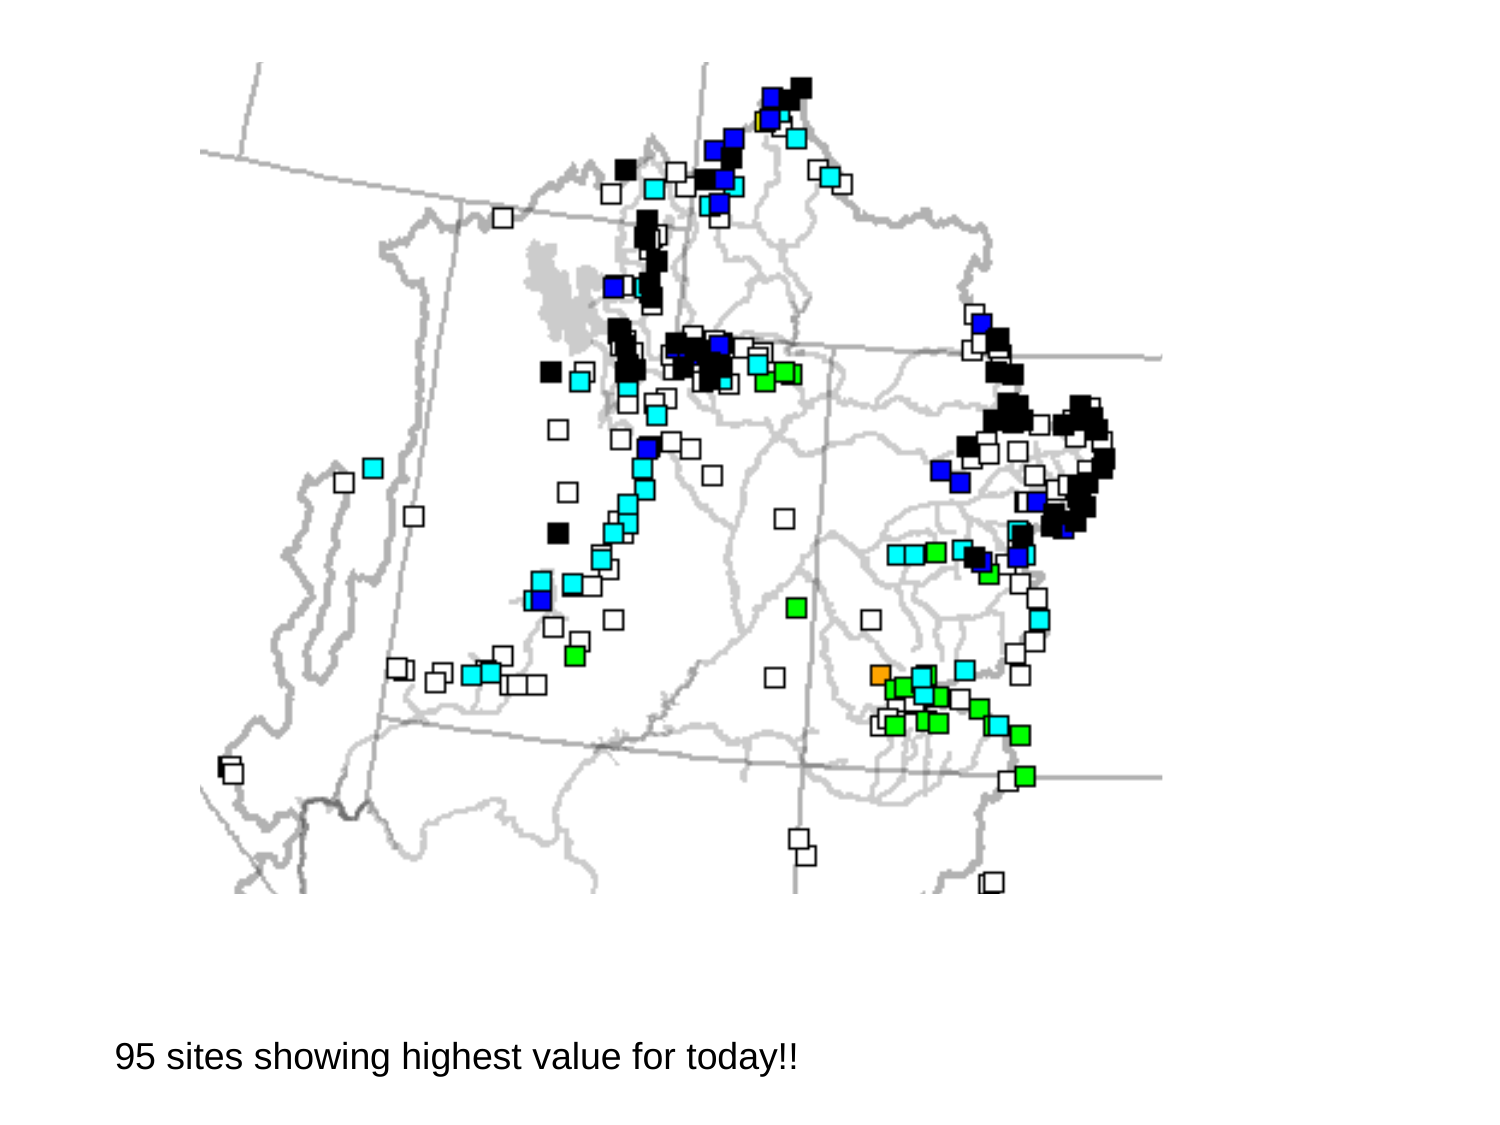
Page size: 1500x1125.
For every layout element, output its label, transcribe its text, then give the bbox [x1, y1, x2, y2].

picture [199, 62, 1163, 894]
text_box 95 sites showing highest value for today!! [99, 1024, 1463, 1085]
